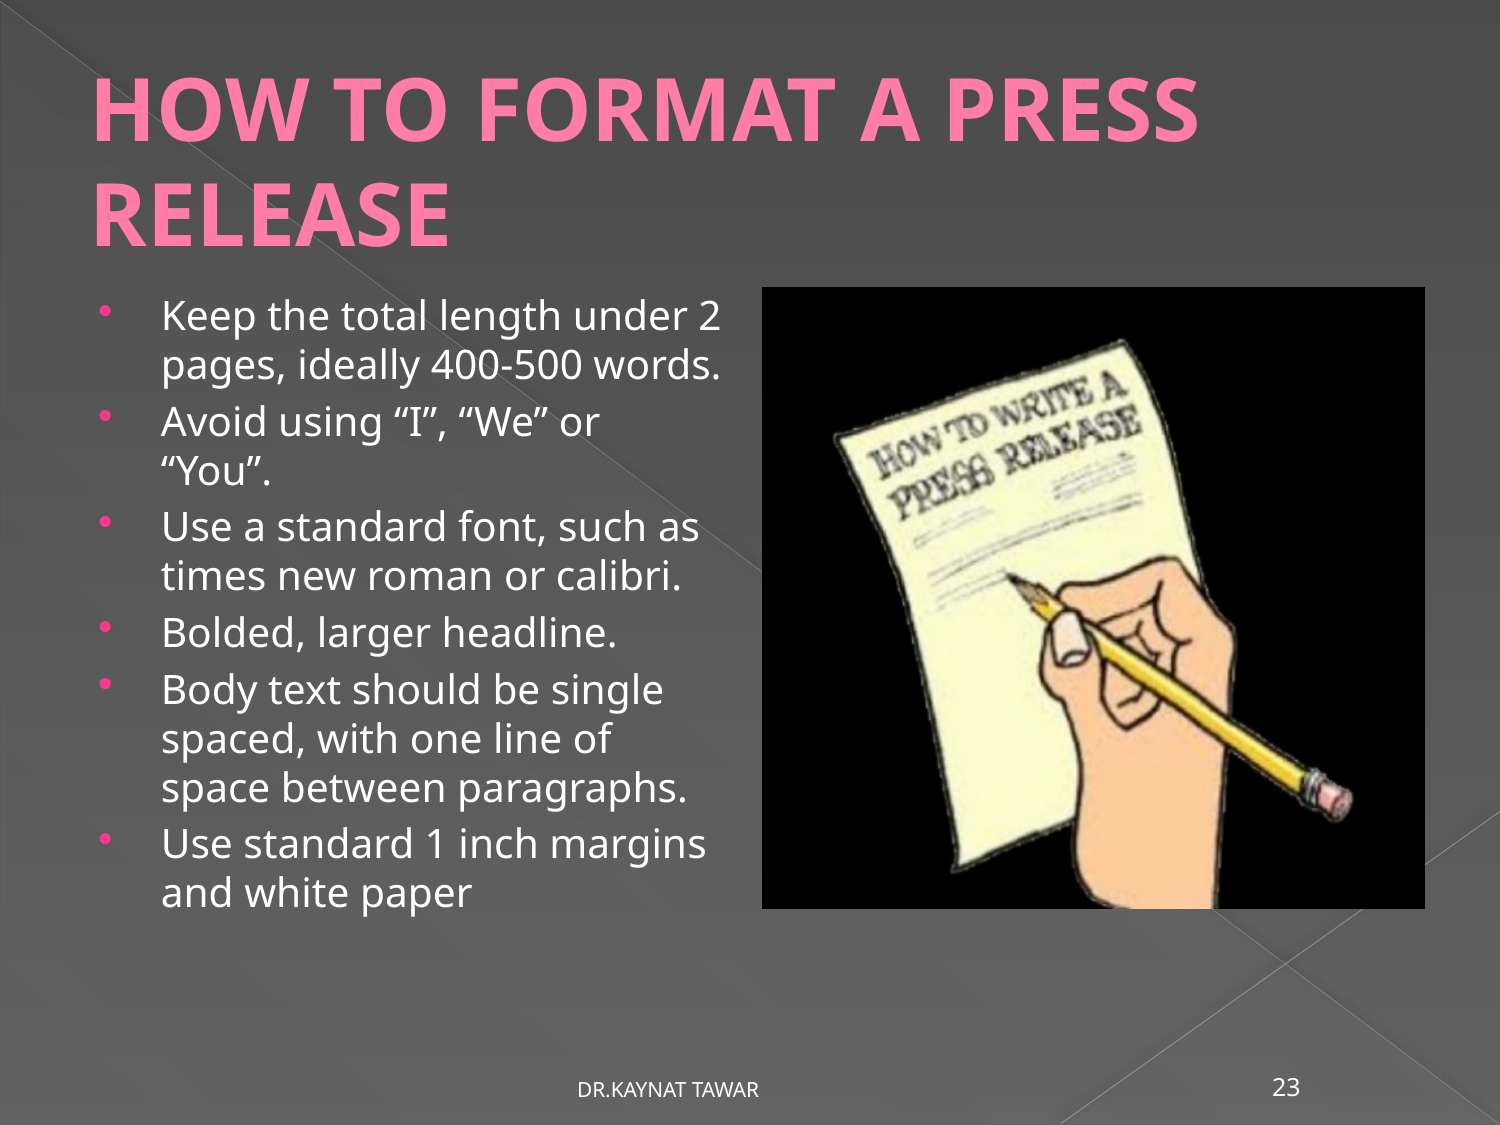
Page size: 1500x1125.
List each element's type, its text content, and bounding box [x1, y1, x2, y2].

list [762, 287, 1426, 910]
list Keep the total length under 2 pages, ideally 400-500 words. Avoid using “I”, “We” or “You”. Use a standard font, such as times new roman or calibri. Bolded, larger headline. Body text should be single spaced, with one line of space between paragraphs. Use standard 1 inch margins and white paper [75, 282, 738, 1025]
title HOW TO FORMAT A PRESS RELEASE [75, 43, 1425, 274]
footer DR.KAYNAT TAWAR [75, 1063, 774, 1113]
slide_number 23 [1245, 1063, 1328, 1113]
